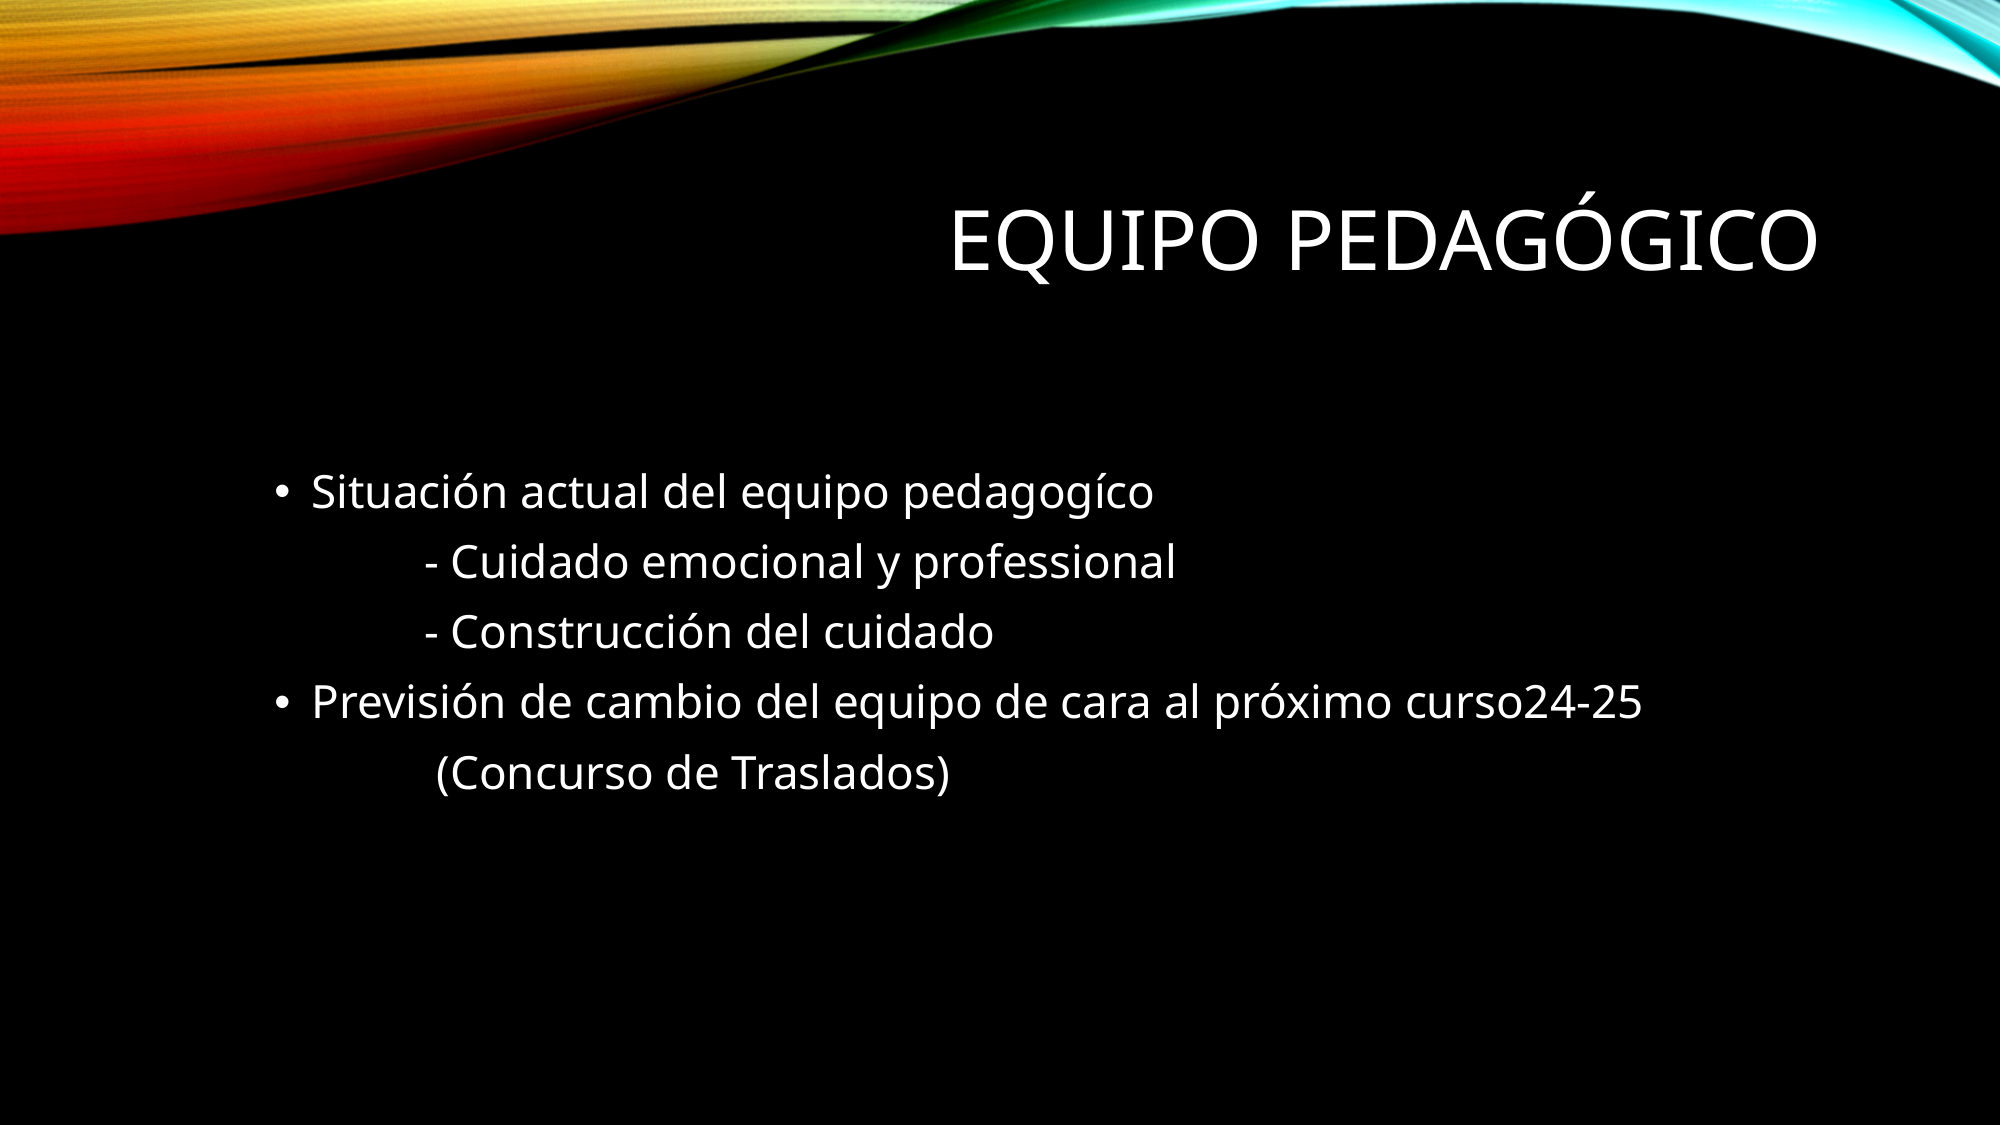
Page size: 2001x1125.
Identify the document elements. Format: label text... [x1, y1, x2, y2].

picture [0, 0, 2000, 237]
list Situación actual del equipo pedagogíco - Cuidado emocional y professional - Construcción del cuidado Previsión de cambio del equipo de cara al próximo curso24-25 (Concurso de Traslados) [259, 461, 2000, 933]
title EQUIPO pedagógico [424, 137, 1837, 350]
